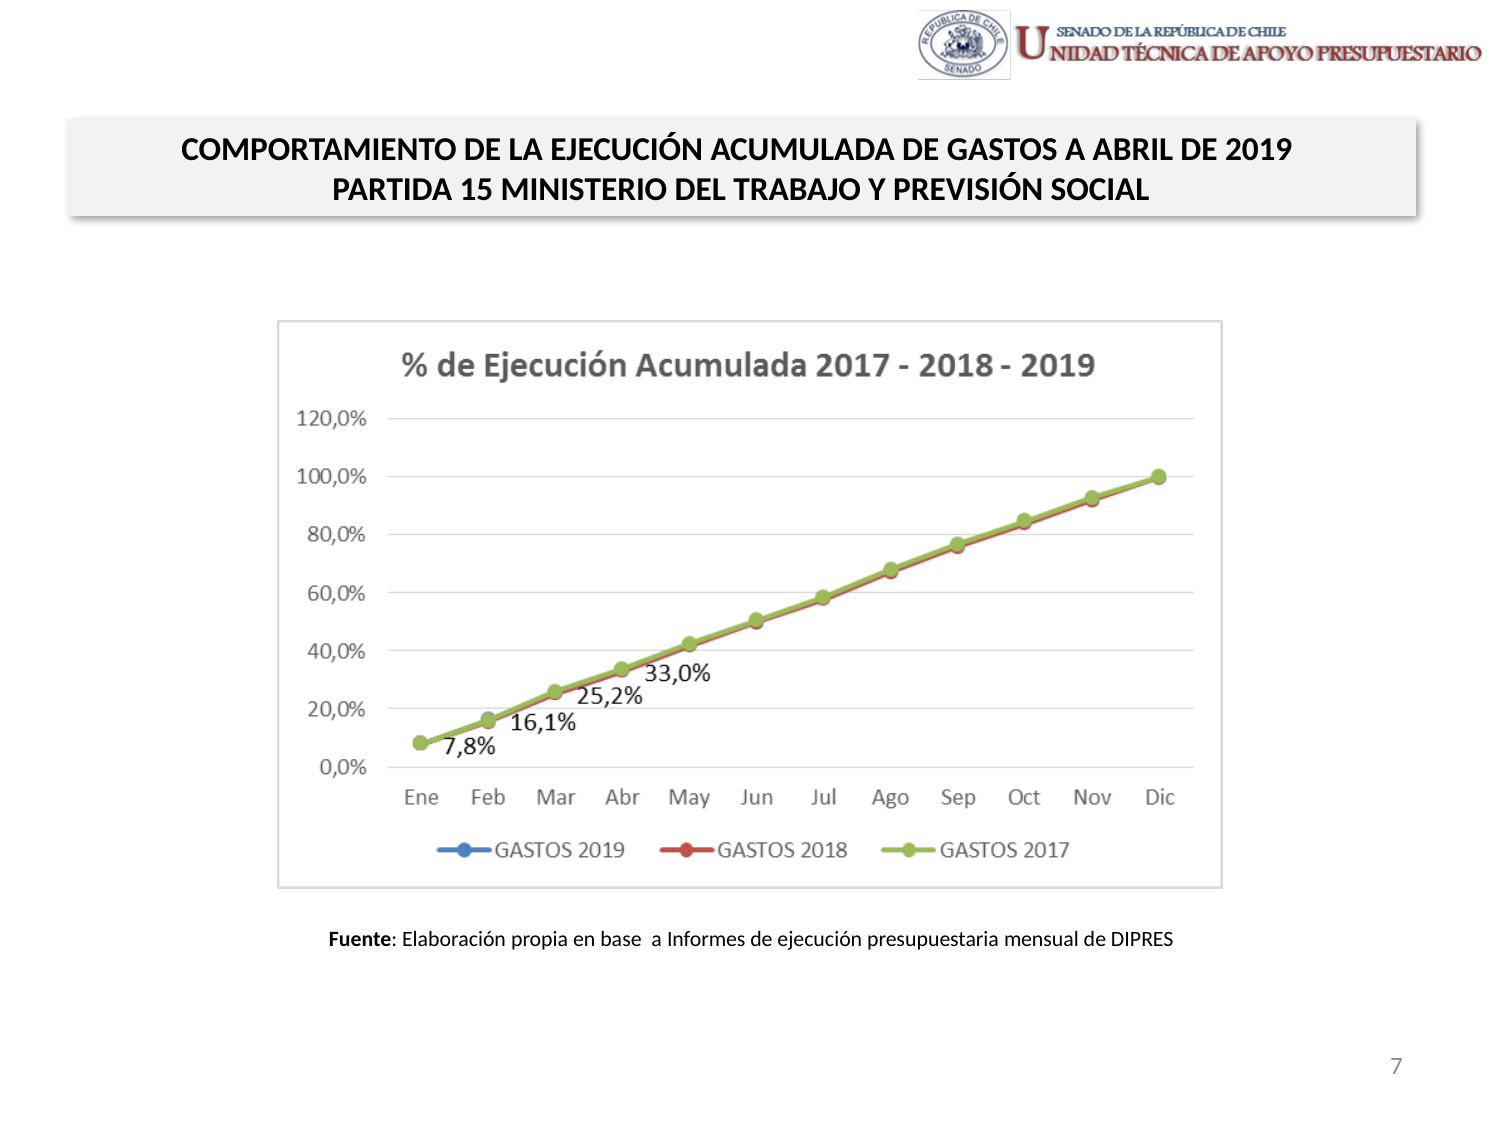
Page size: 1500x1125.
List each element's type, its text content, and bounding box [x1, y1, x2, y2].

footer Fuente: Elaboración propia en base a Informes de ejecución presupuestaria mensual de DIPRES [62, 916, 1442, 977]
picture [918, 0, 1497, 113]
text_box COMPORTAMIENTO DE LA EJECUCIÓN ACUMULADA DE GASTOS A ABRIL DE 2019 PARTIDA 15 MINISTERIO DEL TRABAJO Y PREVISIÓN SOCIAL [67, 119, 1415, 216]
slide_number 7 [1067, 1035, 1418, 1095]
picture [277, 320, 1223, 890]
